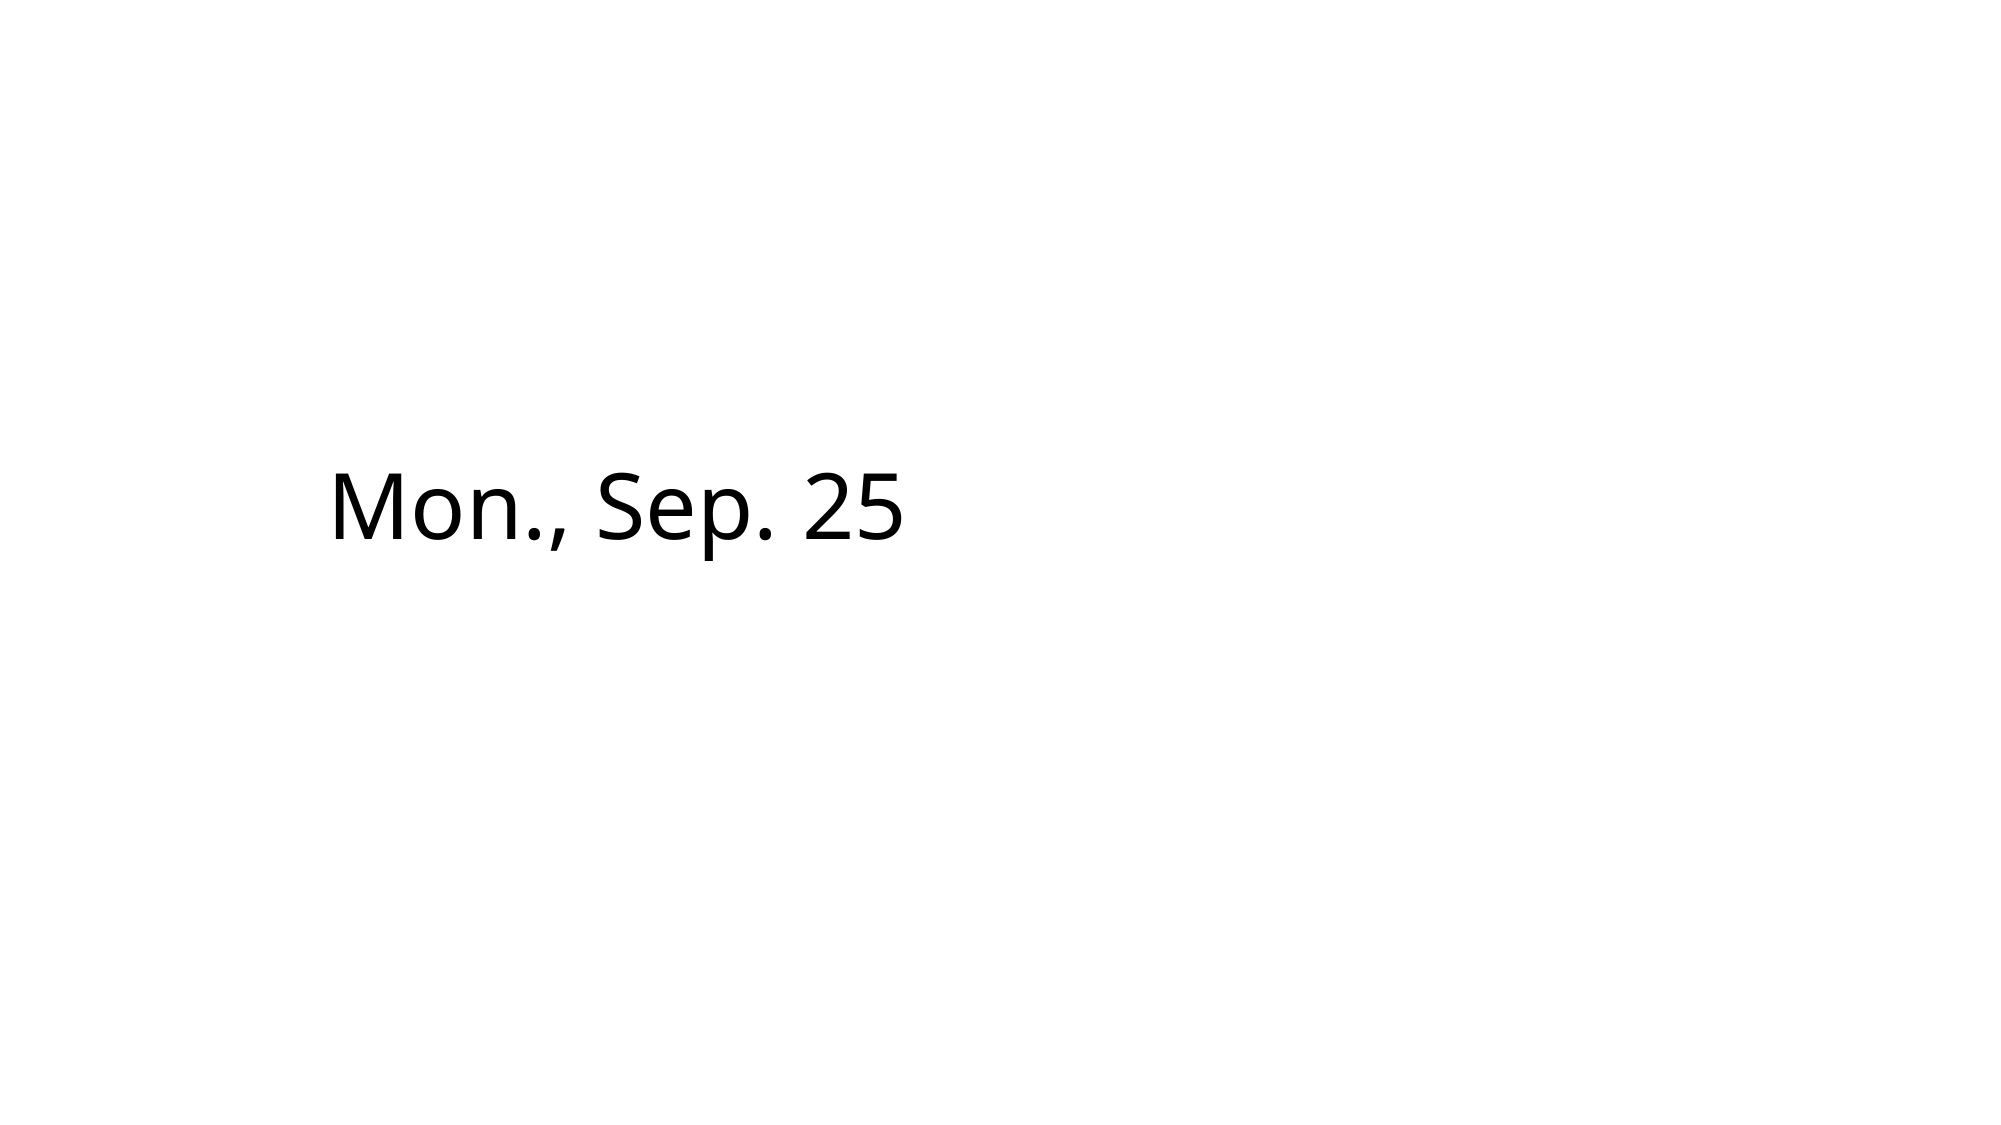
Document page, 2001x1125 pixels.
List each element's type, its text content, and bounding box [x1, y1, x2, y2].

title Mon., Sep. 25 [312, 45, 1675, 975]
